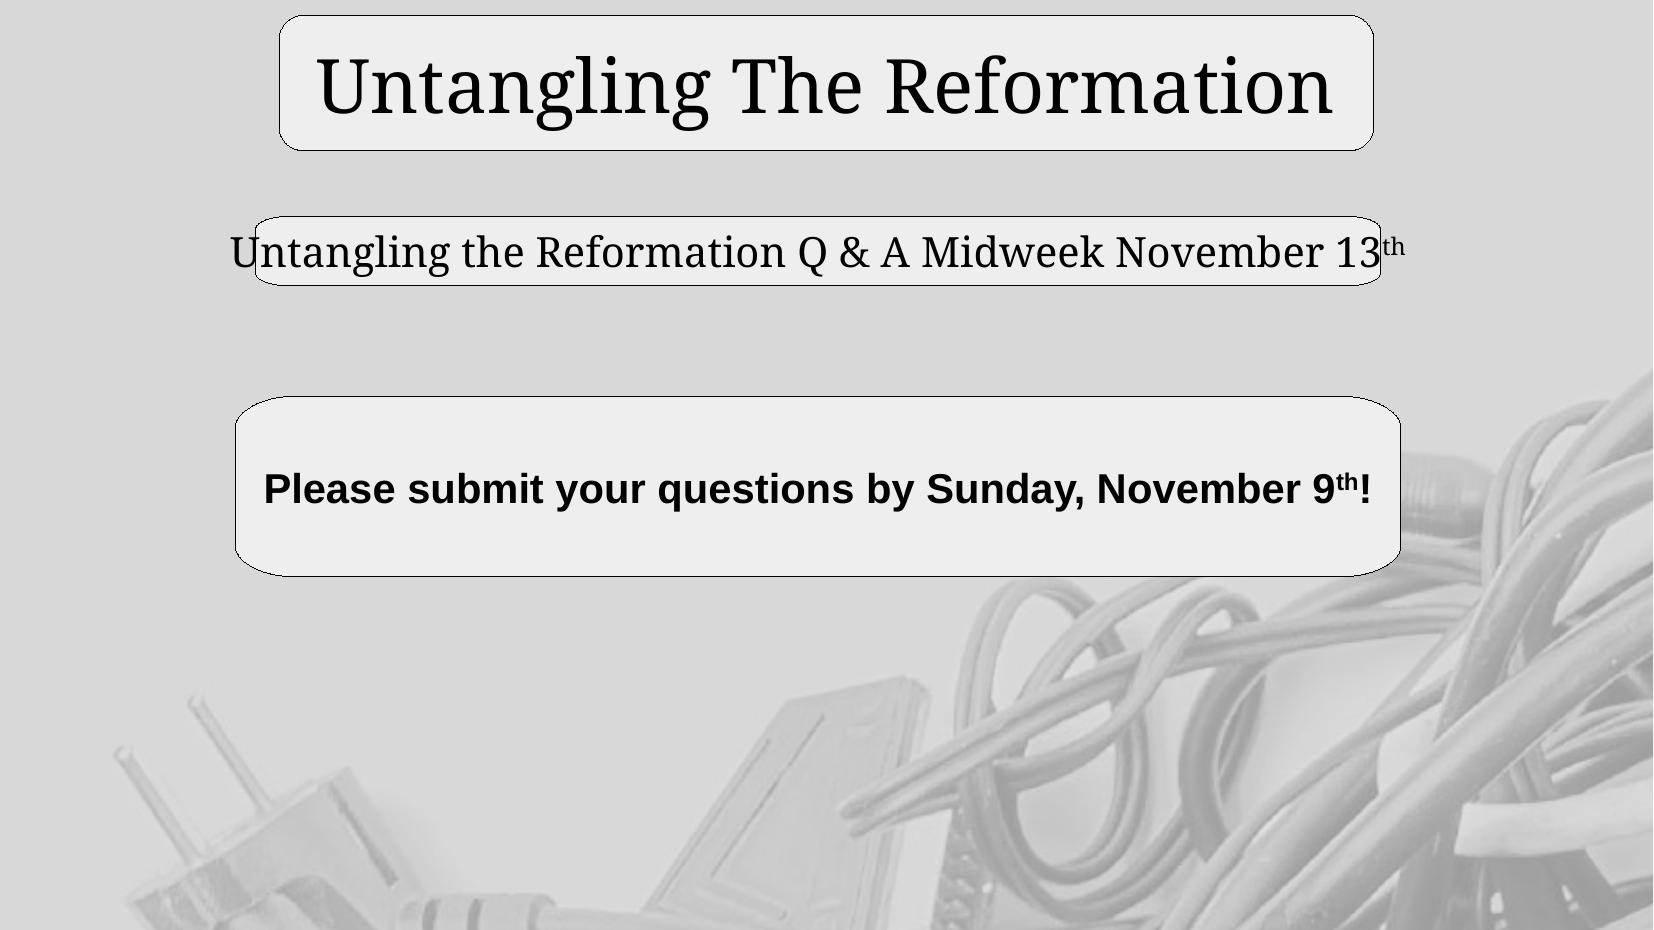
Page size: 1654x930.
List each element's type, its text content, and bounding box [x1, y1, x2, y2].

text_box Please submit your questions by Sunday, November 9th! [235, 396, 1401, 577]
text_box Untangling the Reformation Q & A Midweek November 13th [255, 216, 1381, 286]
text_box Untangling The Reformation [279, 15, 1374, 151]
